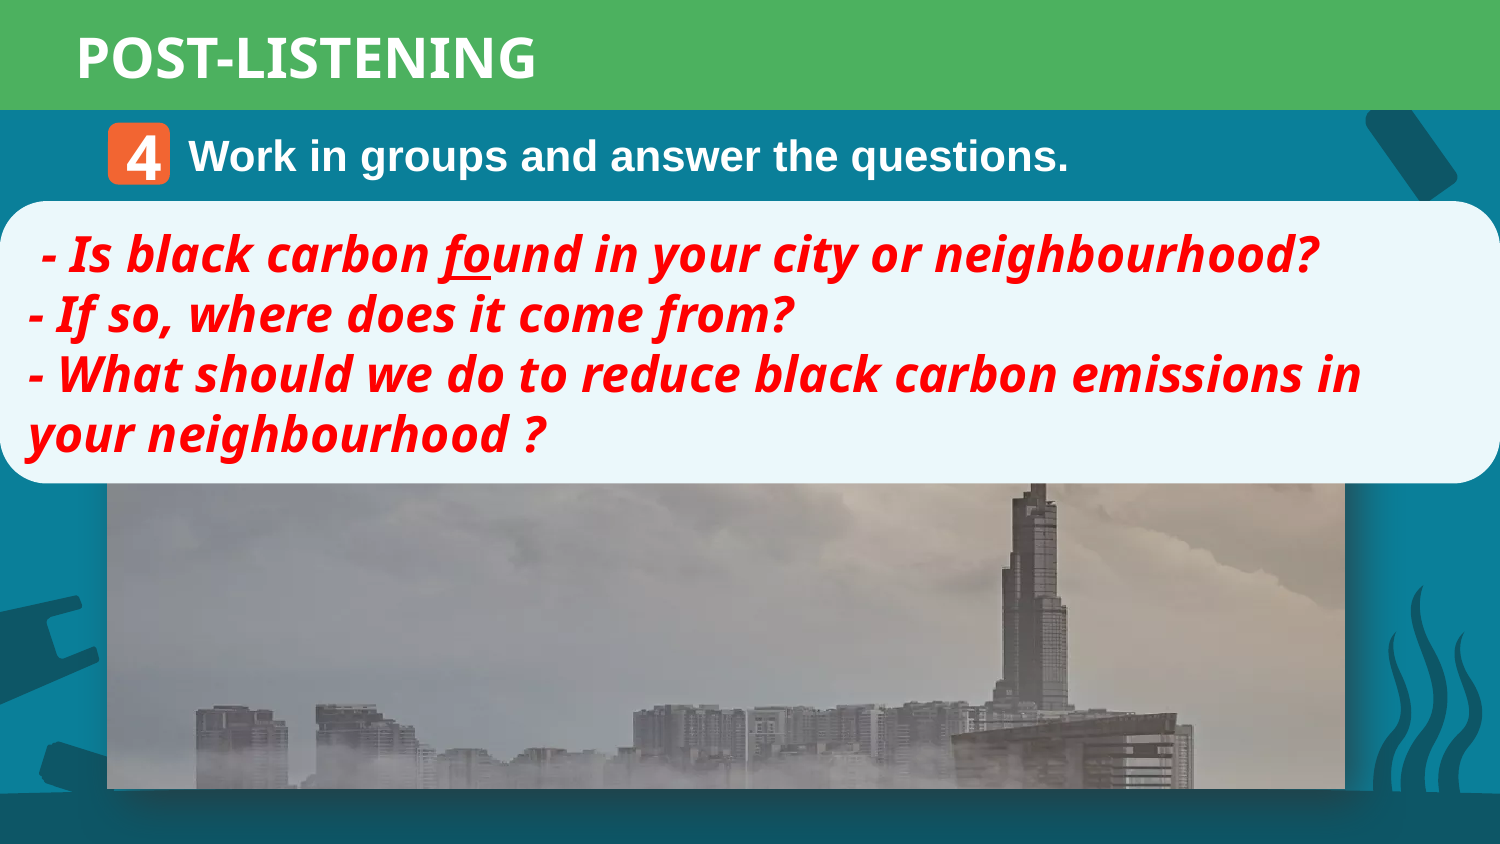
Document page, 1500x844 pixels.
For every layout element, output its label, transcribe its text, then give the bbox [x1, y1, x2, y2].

text_box Work in groups and answer the questions. [173, 120, 1120, 188]
text_box POST-LISTENING [60, 15, 624, 98]
text_box [105, 123, 111, 185]
text_box [0, 0, 1500, 112]
text_box - Is black carbon found in your city or neighbourhood? - If so, where does it come from? - What should we do to reduce black carbon emissions in your neighbourhood ? [0, 201, 1500, 484]
picture [107, 419, 1345, 789]
text_box [168, 124, 172, 184]
text_box 4 [111, 112, 168, 201]
